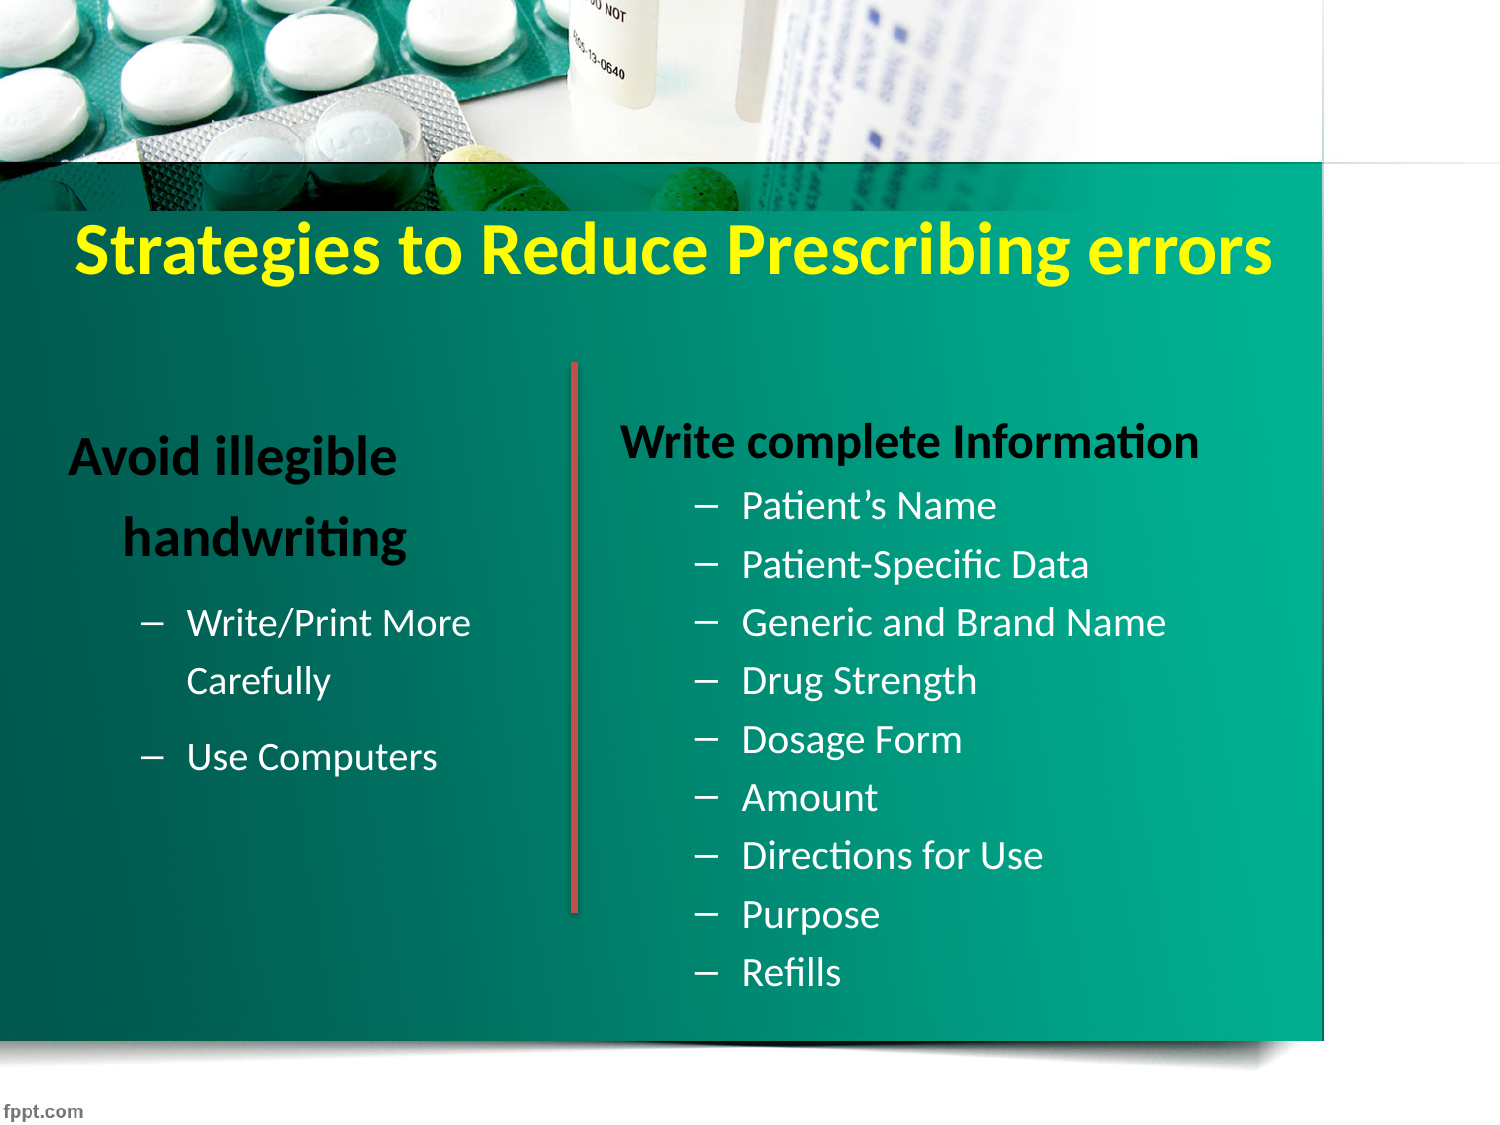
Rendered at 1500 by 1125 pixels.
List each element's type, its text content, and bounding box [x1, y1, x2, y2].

list Avoid illegible handwriting Write/Print More Carefully Use Computers [53, 311, 601, 788]
title Strategies to Reduce Prescribing errors [0, 150, 1350, 339]
picture [0, 0, 1500, 1125]
list Write complete Information Patient’s Name Patient-Specific Data Generic and Brand Name Drug Strength Dosage Form Amount Directions for Use Purpose Refills [604, 338, 1332, 850]
